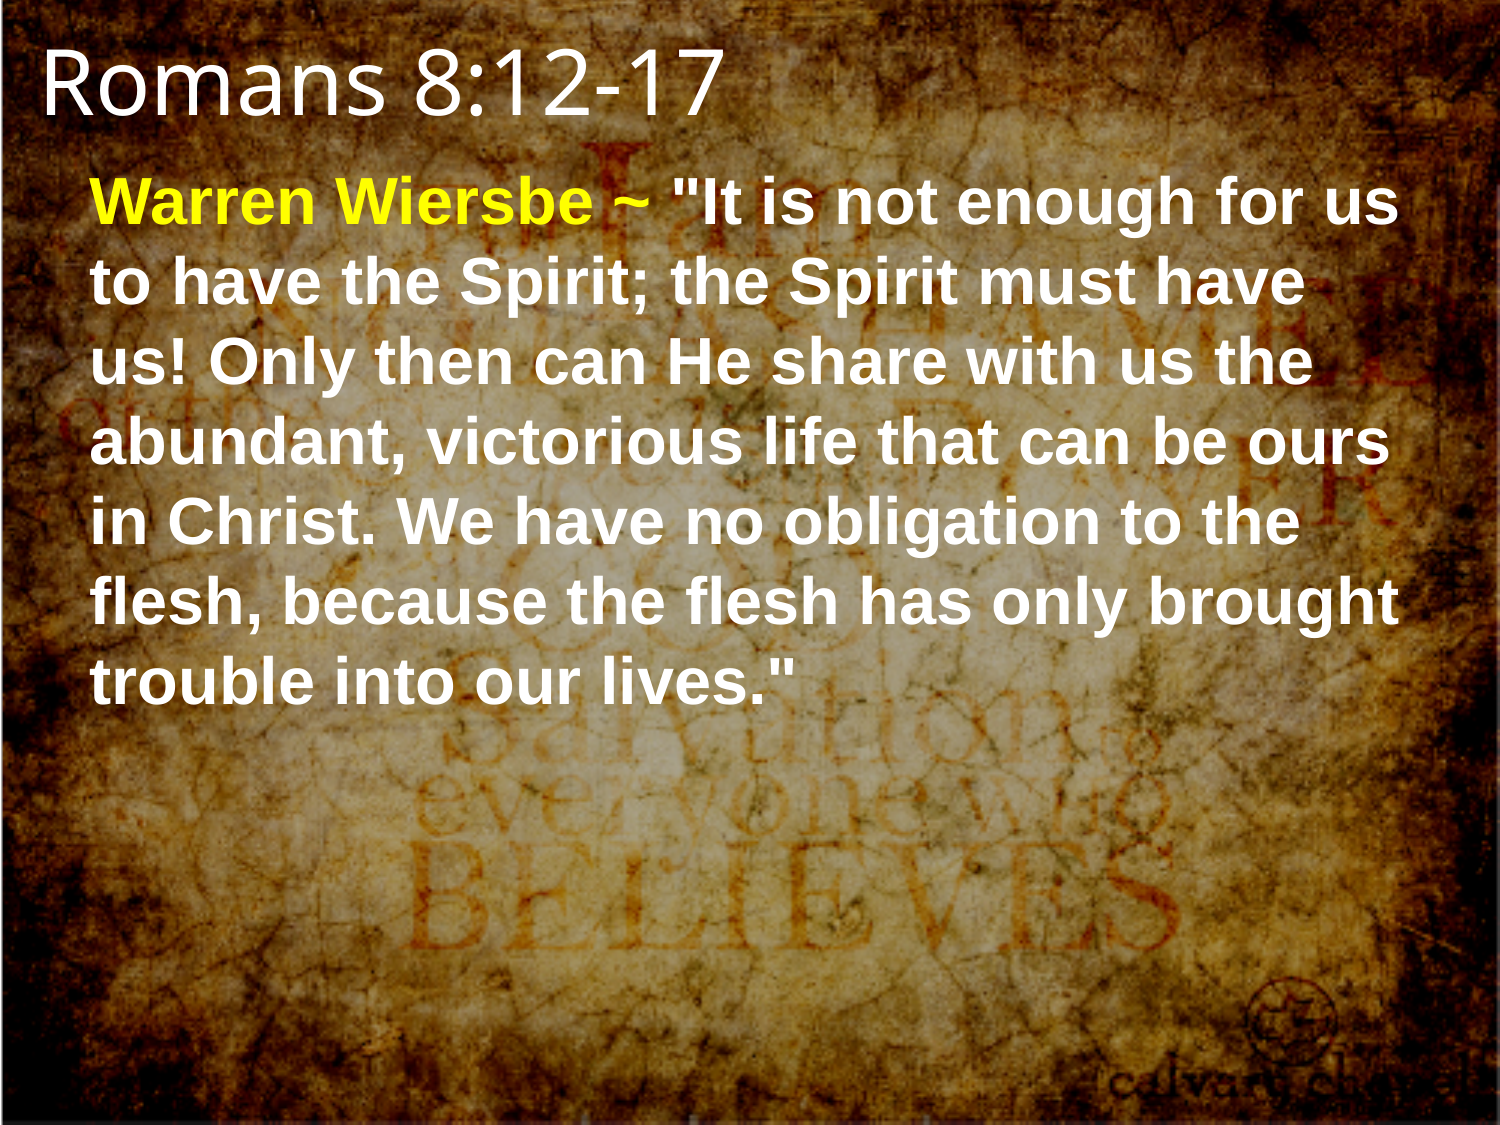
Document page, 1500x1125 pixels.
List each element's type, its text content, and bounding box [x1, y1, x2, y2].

text_box Romans 8:12-17 [61, 6, 1070, 171]
picture [0, 0, 1500, 1125]
text_box Warren Wiersbe ~ "It is not enough for us to have the Spirit; the Spirit must have us! Only then can He share with us the abundant, victorious life that can be ours in Christ. We have no obligation to the flesh, because the flesh has only brought trouble into our lives." [74, 150, 1425, 726]
